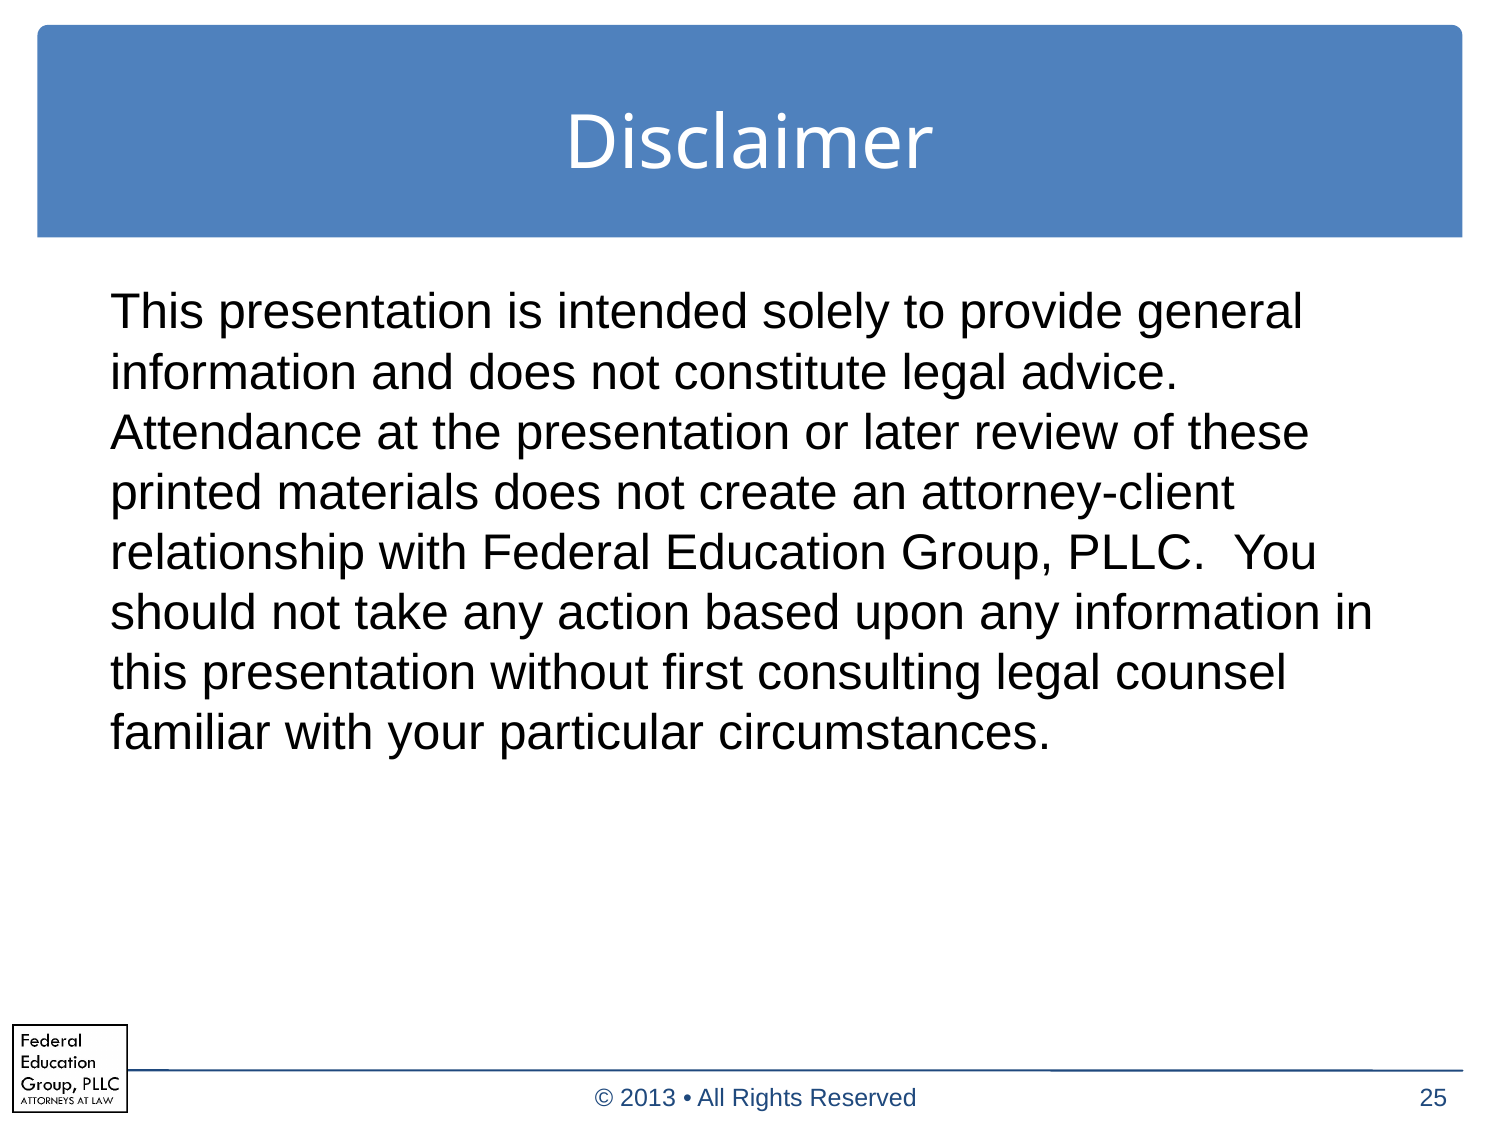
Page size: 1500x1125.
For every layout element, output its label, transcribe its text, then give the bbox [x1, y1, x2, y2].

slide_number 25 [1112, 1069, 1463, 1123]
footer © 2013 • All Rights Reserved [474, 1069, 1038, 1123]
title Disclaimer [50, 45, 1450, 233]
picture [12, 1024, 128, 1113]
list This presentation is intended solely to provide general information and does not constitute legal advice. Attendance at the presentation or later review of these printed materials does not create an attorney-client relationship with Federal Education Group, PLLC. You should not take any action based upon any information in this presentation without first consulting legal counsel familiar with your particular circumstances. [50, 262, 1450, 1050]
